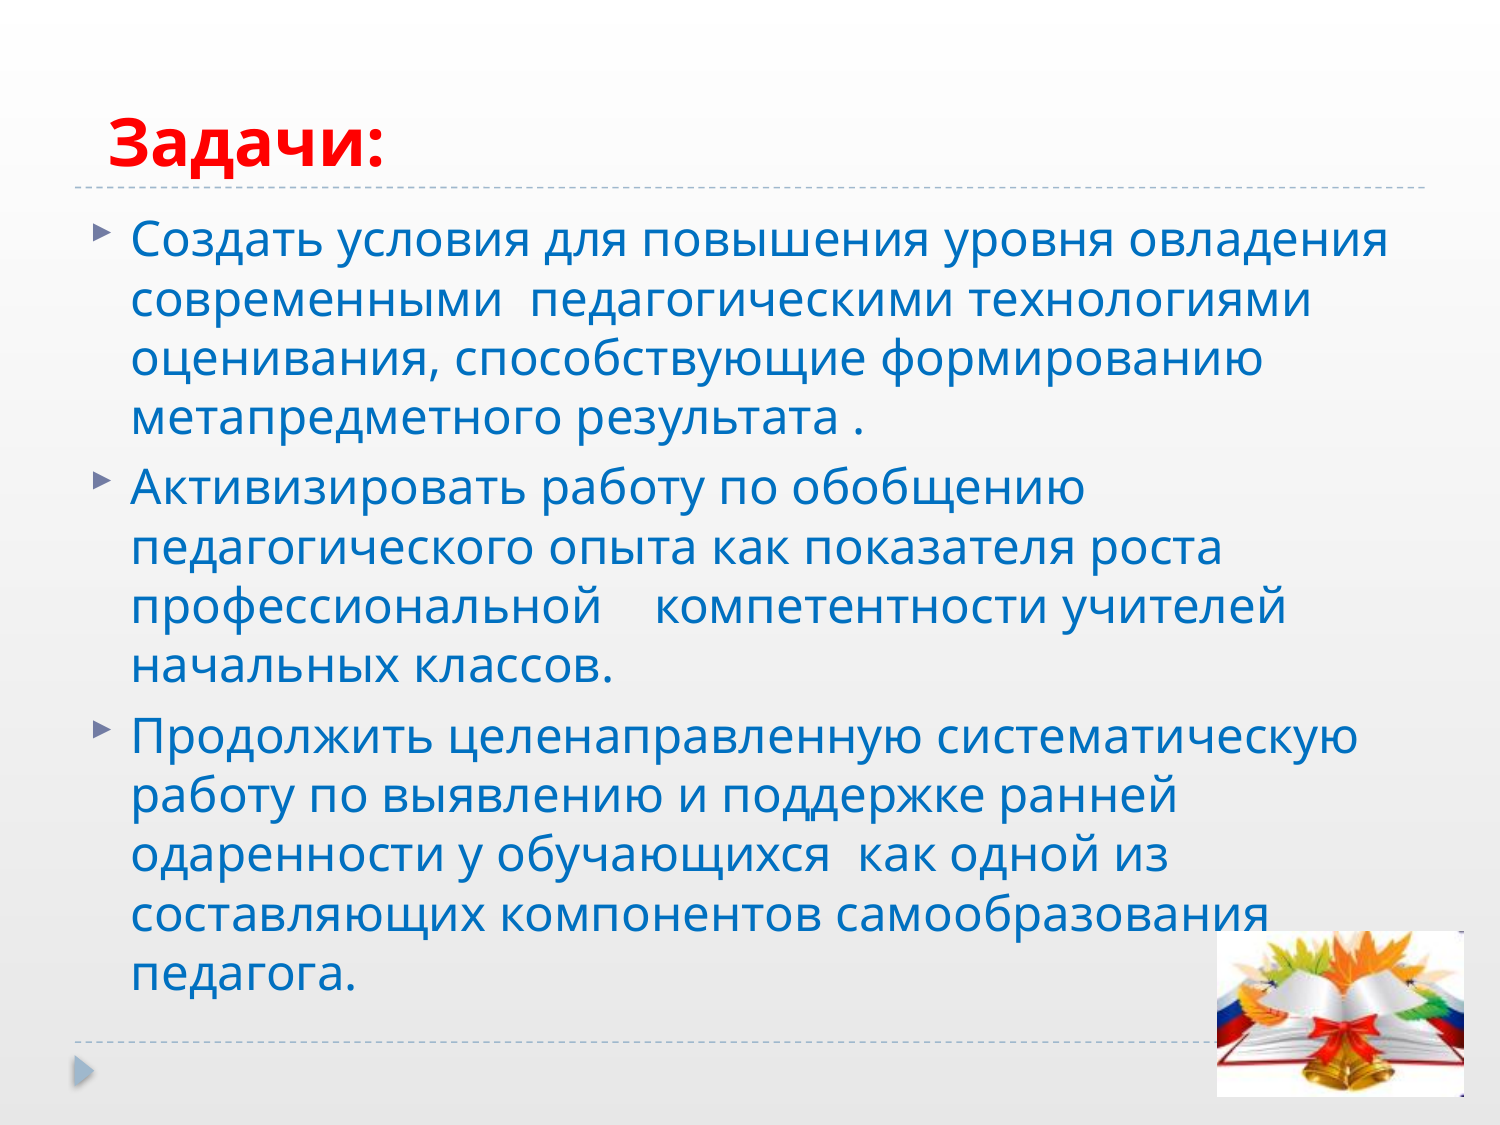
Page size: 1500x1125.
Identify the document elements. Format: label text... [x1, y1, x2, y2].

title Задачи: [75, 24, 1425, 188]
picture [1217, 931, 1464, 1097]
list Создать условия для повышения уровня овладения современными педагогическими технологиями оценивания, способствующие формированию метапредметного результата . Активизировать работу по обобщению педагогического опыта как показателя роста профессиональной компетентности учителей начальных классов. Продолжить целенаправленную систематическую работу по выявлению и поддержке ранней одаренности у обучающихся как одной из составляющих компонентов самообразования педагога. [75, 200, 1425, 1010]
